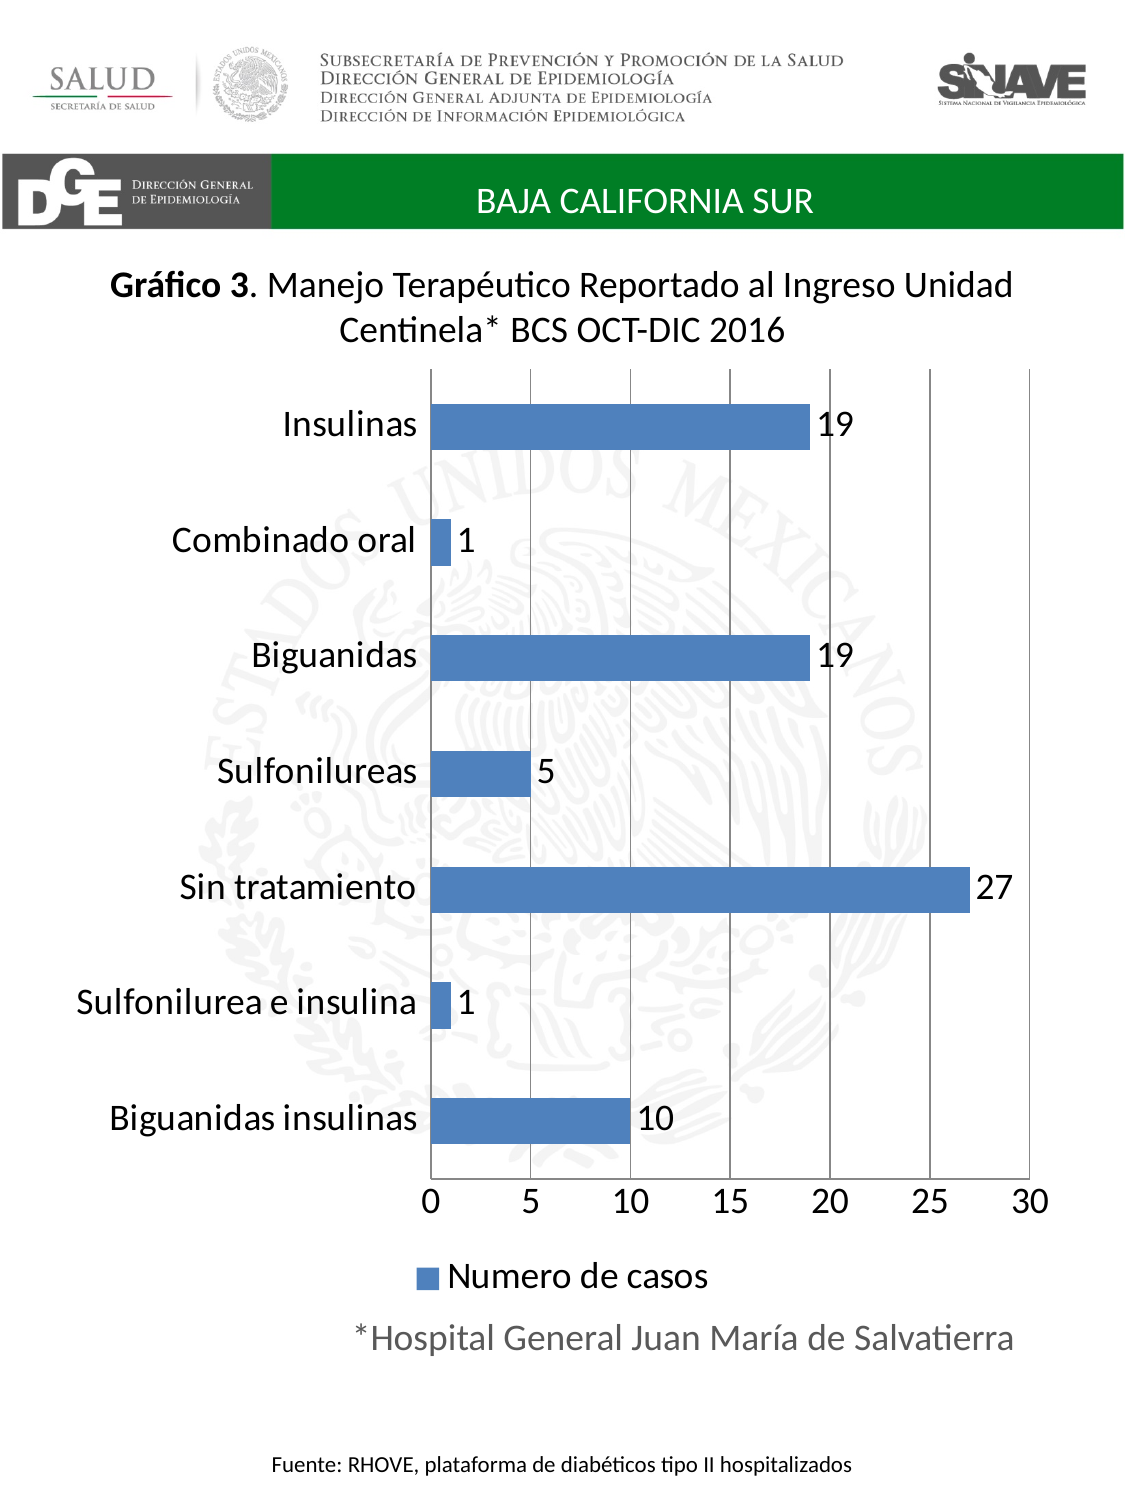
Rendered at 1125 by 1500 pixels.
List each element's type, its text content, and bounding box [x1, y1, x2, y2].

title Gráfico 3. Manejo Terapéutico Reportado al Ingreso Unidad Centinela* BCS OCT-DIC 2016 [56, 237, 1069, 349]
text_box Fuente: RHOVE, plataforma de diabéticos tipo II hospitalizados [256, 1442, 869, 1485]
text_box BAJA CALIFORNIA SUR [306, 168, 983, 229]
text_box *Hospital General Juan María de Salvatierra [172, 1315, 1031, 1365]
picture [0, 20, 1125, 1477]
chart [56, 349, 1069, 1306]
